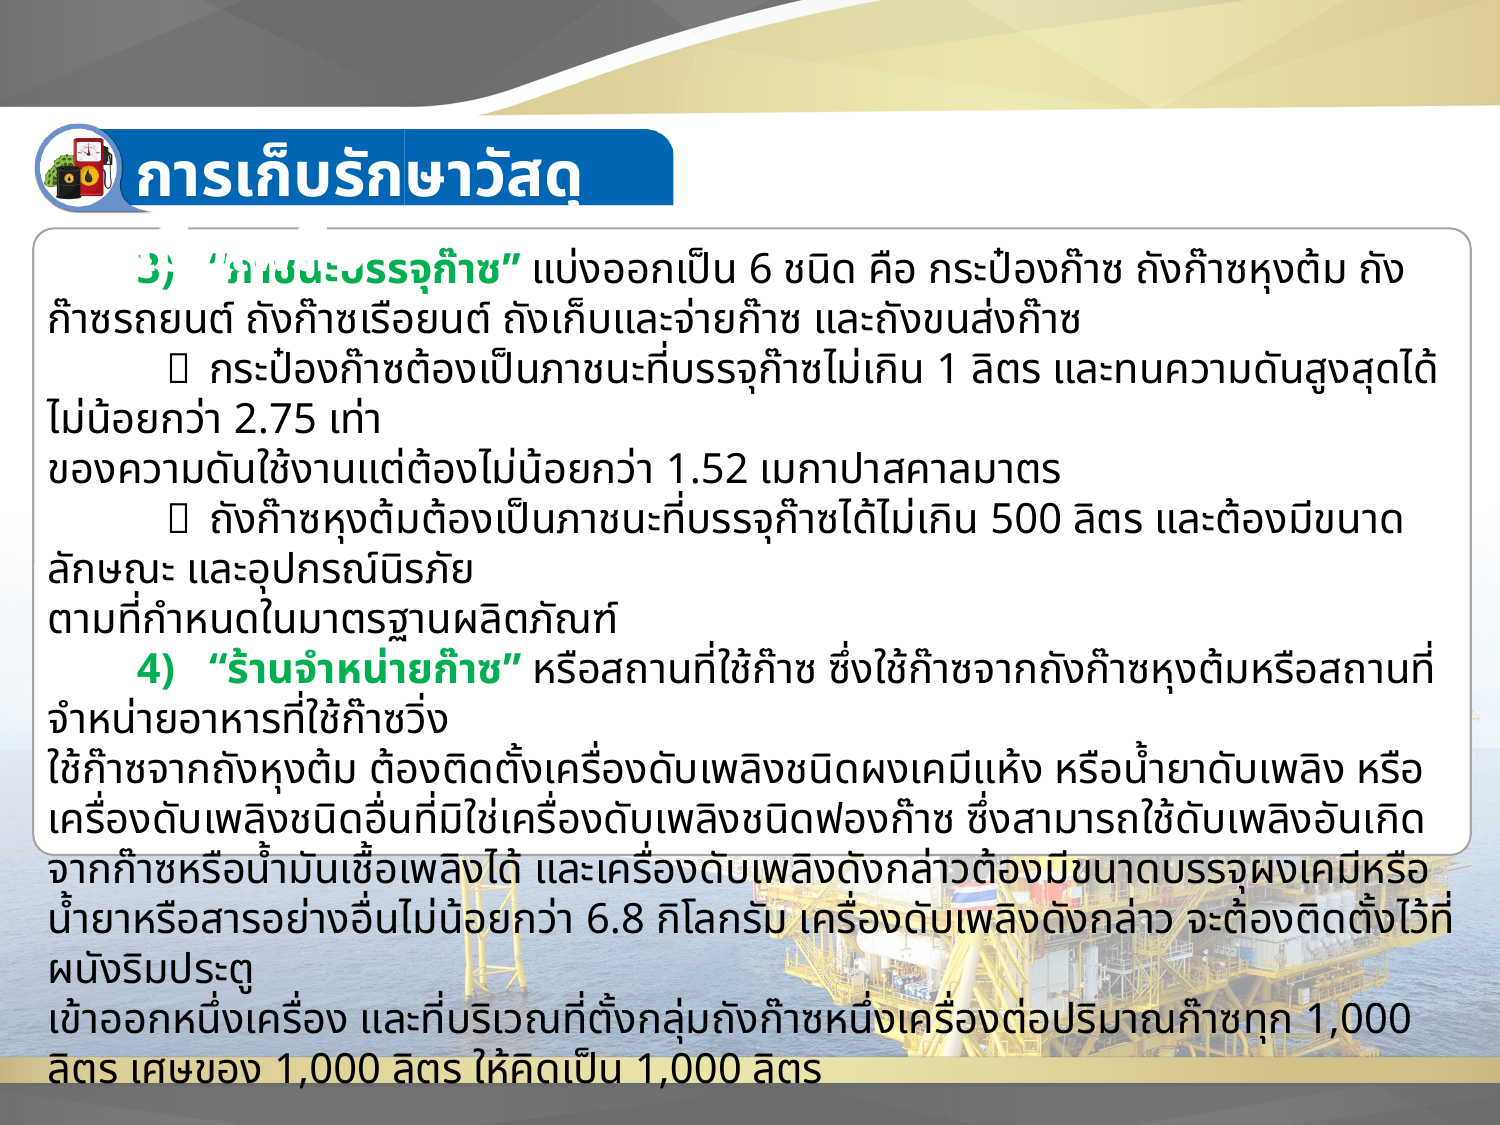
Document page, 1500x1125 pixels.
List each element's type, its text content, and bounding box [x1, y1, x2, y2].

text_box 3) “ภาชนะบรรจุก๊าซ” แบ่งออกเป็น 6 ชนิด คือ กระป๋องก๊าซ ถังก๊าซหุงต้ม ถังก๊าซรถยนต์ ถังก๊าซเรือยนต์ ถังเก็บและจ่ายก๊าซ และถังขนส่งก๊าซ  กระป๋องก๊าซต้องเป็นภาชนะที่บรรจุก๊าซไม่เกิน 1 ลิตร และทนความดันสูงสุดได้ไม่น้อยกว่า 2.75 เท่า ของความดันใช้งานแต่ต้องไม่น้อยกว่า 1.52 เมกาปาสคาลมาตร  ถังก๊าซหุงต้มต้องเป็นภาชนะที่บรรจุก๊าซได้ไม่เกิน 500 ลิตร และต้องมีขนาดลักษณะ และอุปกรณ์นิรภัย ตามที่กำหนดในมาตรฐานผลิตภัณฑ์ 4) “ร้านจำหน่ายก๊าซ” หรือสถานที่ใช้ก๊าซ ซึ่งใช้ก๊าซจากถังก๊าซหุงต้มหรือสถานที่จำหน่ายอาหารที่ใช้ก๊าซวิ่ง ใช้ก๊าซจากถังหุงต้ม ต้องติดตั้งเครื่องดับเพลิงชนิดผงเคมีแห้ง หรือน้ำยาดับเพลิง หรือเครื่องดับเพลิงชนิดอื่นที่มิใช่เครื่องดับเพลิงชนิดฟองก๊าซ ซึ่งสามารถใช้ดับเพลิงอันเกิดจากก๊าซหรือน้ำมันเชื้อเพลิงได้ และเครื่องดับเพลิงดังกล่าวต้องมีขนาดบรรจุผงเคมีหรือน้ำยาหรือสารอย่างอื่นไม่น้อยกว่า 6.8 กิโลกรัม เครื่องดับเพลิงดังกล่าว จะต้องติดตั้งไว้ที่ผนังริมประตู เข้าออกหนึ่งเครื่อง และที่บริเวณที่ตั้งกลุ่มถังก๊าซหนึ่งเครื่องต่อปริมาณก๊าซทุก 1,000 ลิตร เศษของ 1,000 ลิตร ให้คิดเป็น 1,000 ลิตร [32, 233, 1472, 1100]
text_box การเก็บรักษาวัสดุเชื้อเพลิง [120, 214, 659, 291]
text_box [39, 227, 120, 233]
text_box [659, 227, 1465, 233]
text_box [33, 122, 674, 214]
